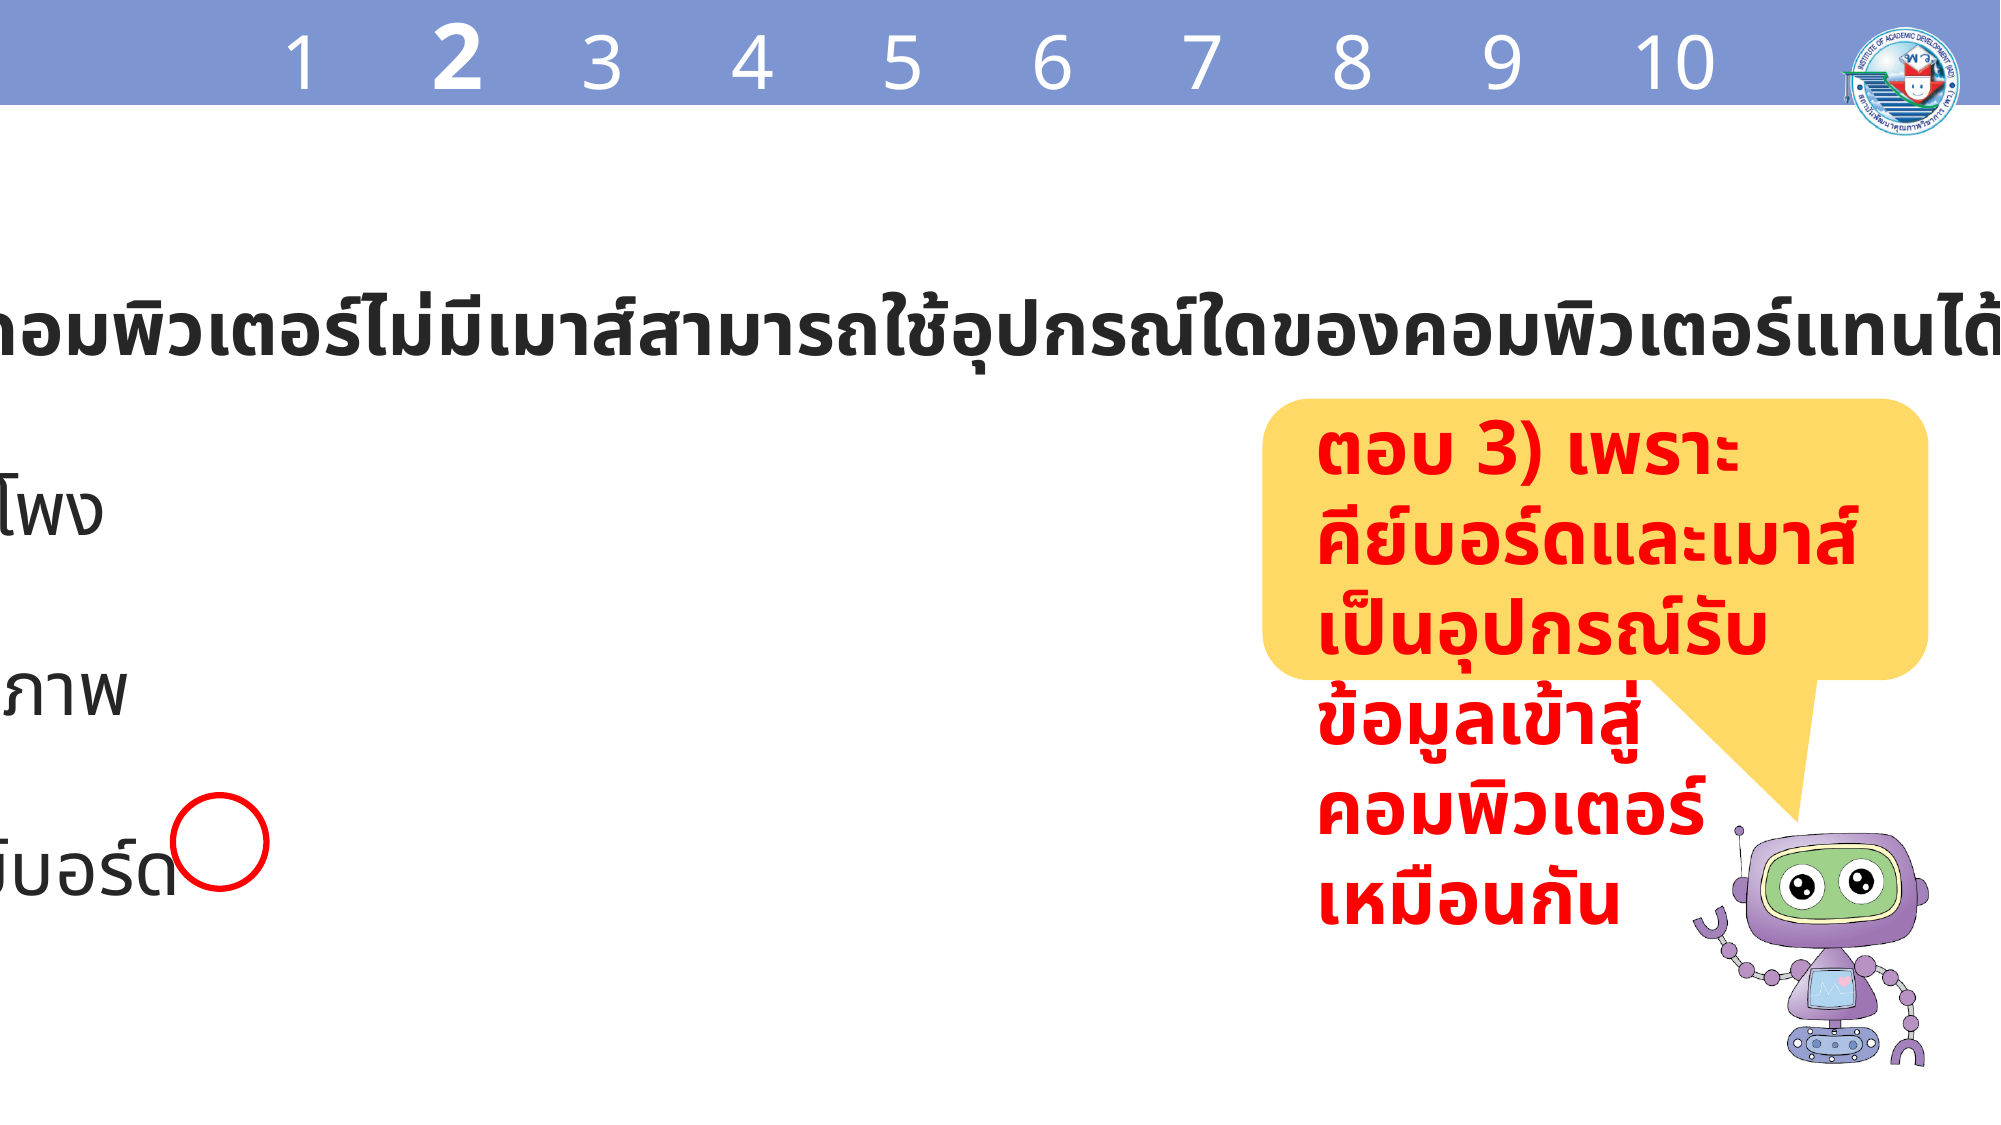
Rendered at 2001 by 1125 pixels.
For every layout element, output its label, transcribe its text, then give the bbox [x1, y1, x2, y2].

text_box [1262, 392, 1929, 681]
text_box [171, 794, 268, 890]
picture [1840, 27, 1960, 137]
text_box 1 2 3 4 5 6 7 8 9 10 [0, 0, 2000, 106]
picture [1692, 825, 1929, 1067]
text_box หากคอมพิวเตอร์ไม่มีเมาส์สามารถใช้อุปกรณ์ใดของคอมพิวเตอร์แทนได้ ลำโพง จอภาพ คีย์บอร์ด [0, 182, 2000, 918]
